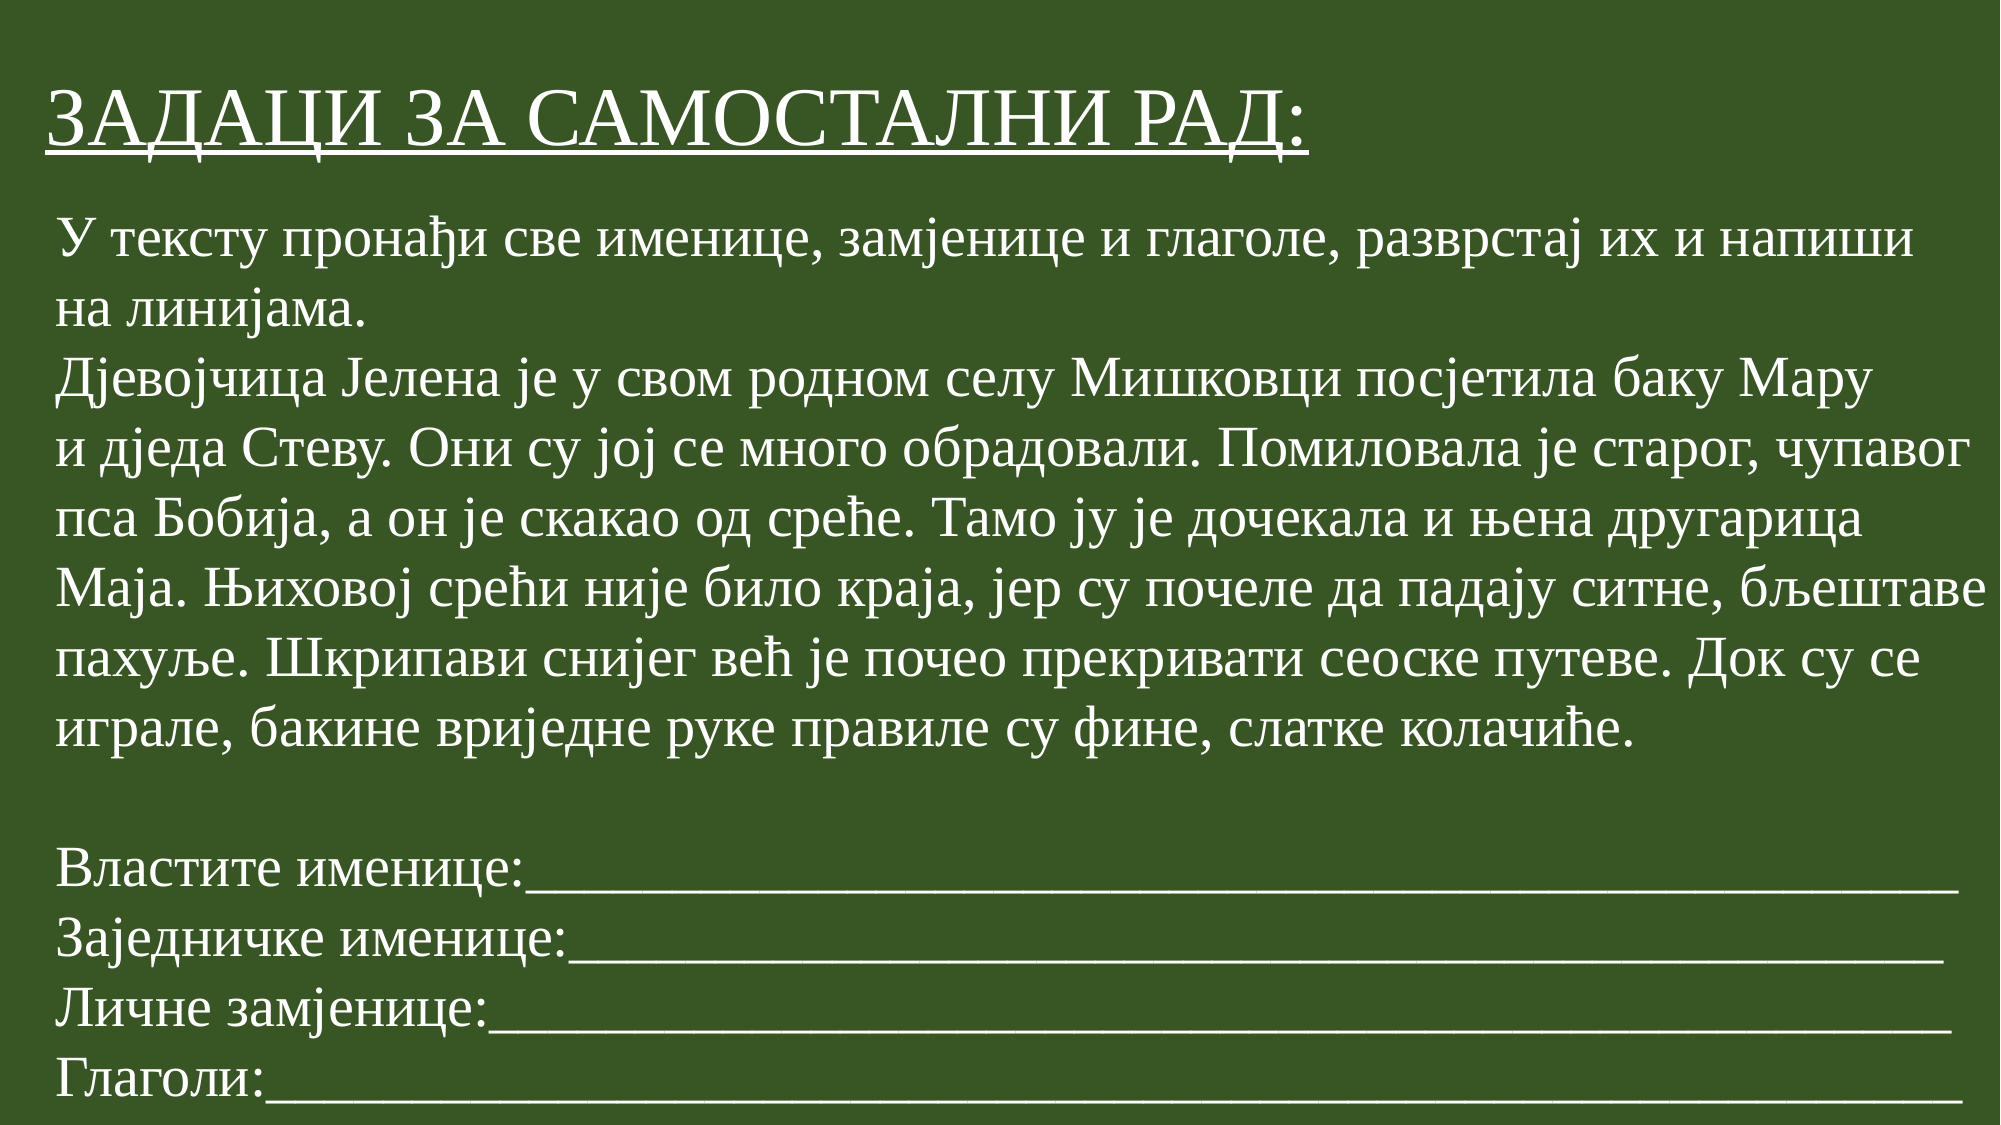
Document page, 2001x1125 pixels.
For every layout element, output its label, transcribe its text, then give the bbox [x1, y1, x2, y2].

text_box У тексту пронађи све именице, замјенице и глаголе, разврстај их и напиши на линијама. Дјевојчица Јелена је у свом родном селу Мишковци посјетила баку Мару и дједа Стеву. Они су јој се много обрадовали. Помиловала је старог, чупавог пса Бобија, а он је скакао од среће. Тамо ју је дочекала и њена другарица Маја. Њиховој срећи није било краја, јер су почеле да падају ситне, бљештаве пахуље. Шкрипави снијег већ је почео прекривати сеоске путеве. Док су се играле, бакине вриједне руке правиле су фине, слатке колачиће. Властите именице:_________________________________________________ Заједничке именице:_______________________________________________ Личне замјенице:__________________________________________________ Глаголи:__________________________________________________________ [40, 190, 2000, 1125]
title ЗАДАЦИ ЗА САМОСТАЛНИ РАД: [30, 46, 1949, 450]
